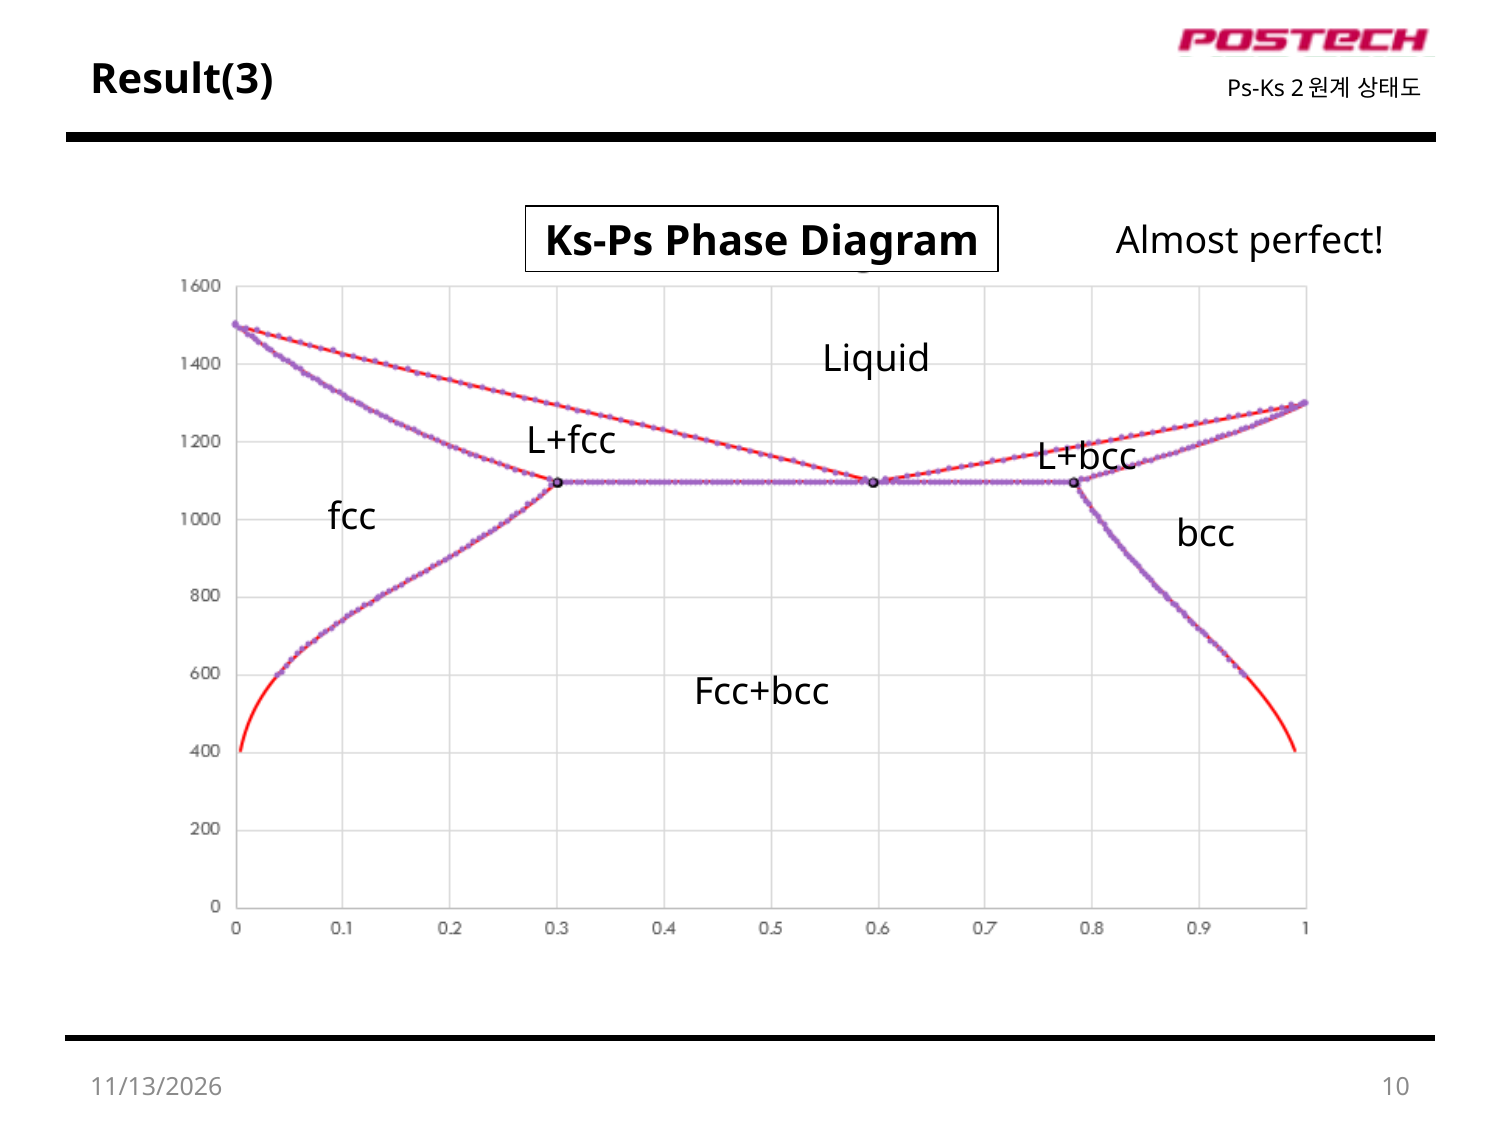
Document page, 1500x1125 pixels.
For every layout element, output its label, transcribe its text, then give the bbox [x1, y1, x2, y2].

list Ps-Ks 2원계 상태도 [1169, 66, 1437, 126]
slide_number 10 [1074, 1057, 1425, 1118]
picture [1175, 19, 1436, 57]
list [135, 207, 1348, 964]
title Result(3) [75, 30, 1022, 124]
text_box Almost perfect! [1349, 208, 1399, 269]
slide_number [75, 1057, 425, 1118]
